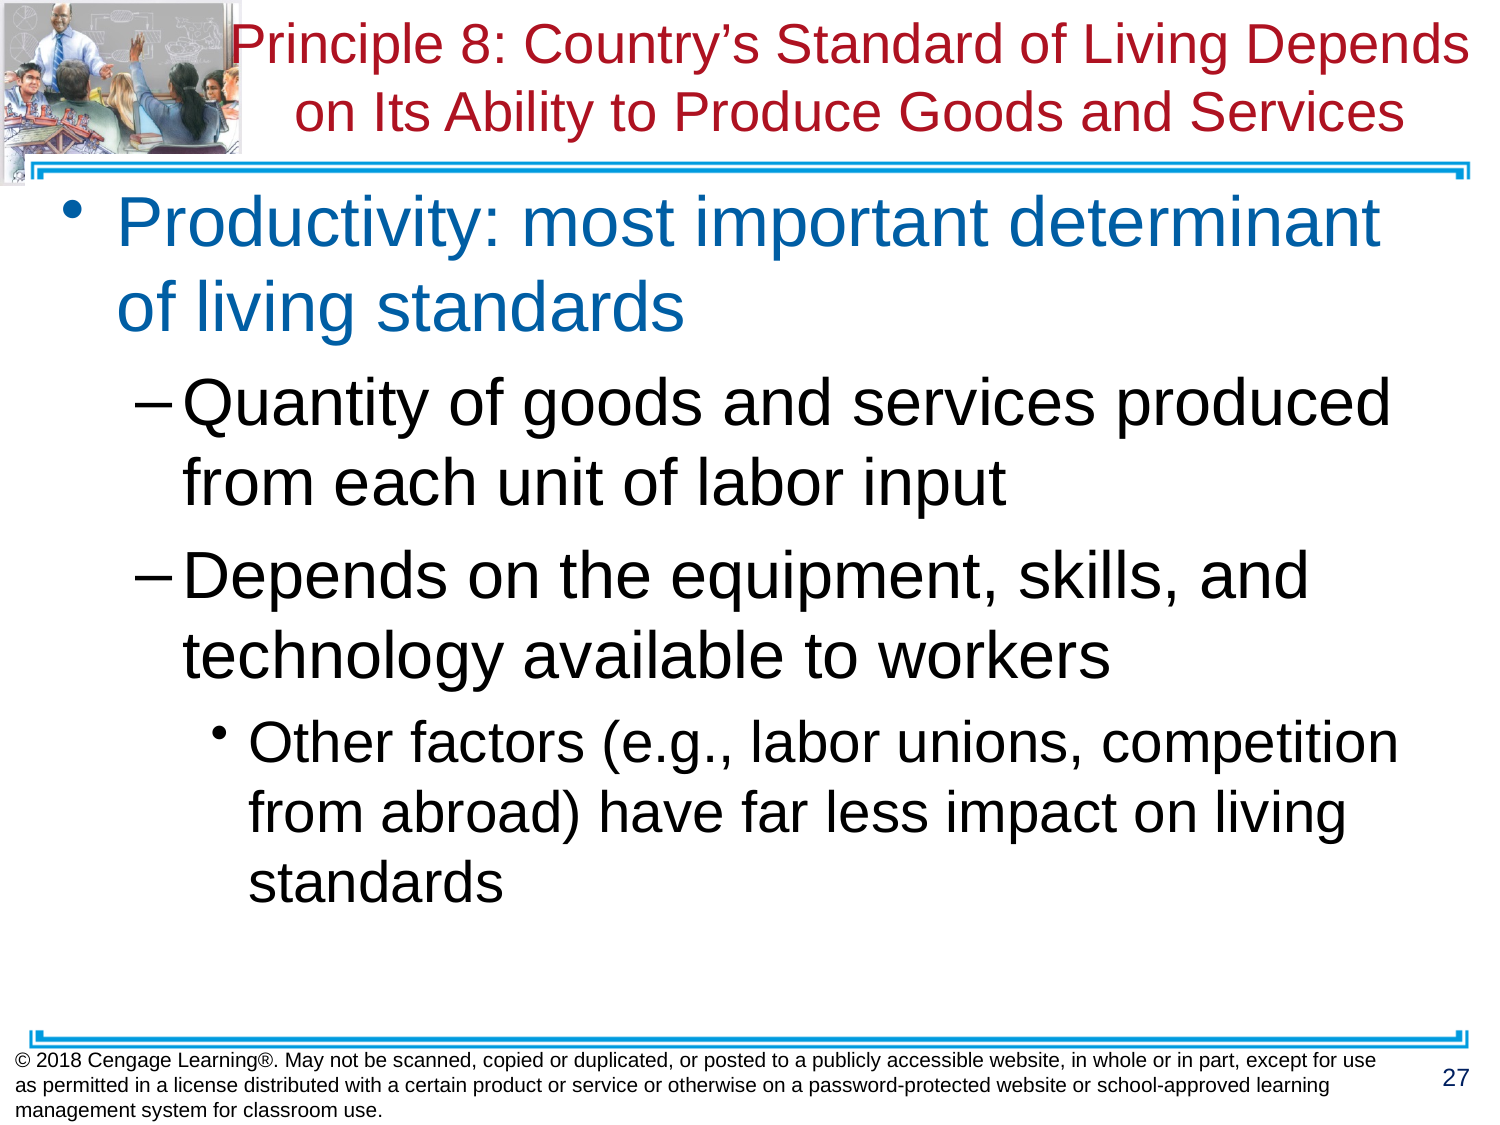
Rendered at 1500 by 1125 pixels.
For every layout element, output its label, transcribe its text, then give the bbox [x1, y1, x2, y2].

title Principle 8: Country’s Standard of Living Depends on Its Ability to Produce Goods and Services [200, 0, 1500, 163]
picture [1455, 1024, 1475, 1053]
footer © 2018 Cengage Learning®. May not be scanned, copied or duplicated, or posted to a publicly accessible website, in whole or in part, except for use as permitted in a license distributed with a certain product or service or otherwise on a password-protected website or school-approved learning management system for classroom use. [0, 1043, 1412, 1125]
picture [0, 0, 1475, 186]
slide_number 27 [1412, 1052, 1500, 1117]
picture [25, 1024, 45, 1043]
list Productivity: most important determinant of living standards Quantity of goods and services produced from each unit of labor input Depends on the equipment, skills, and technology available to workers Other factors (e.g., labor unions, competition from abroad) have far less impact on living standards [45, 168, 1455, 1055]
